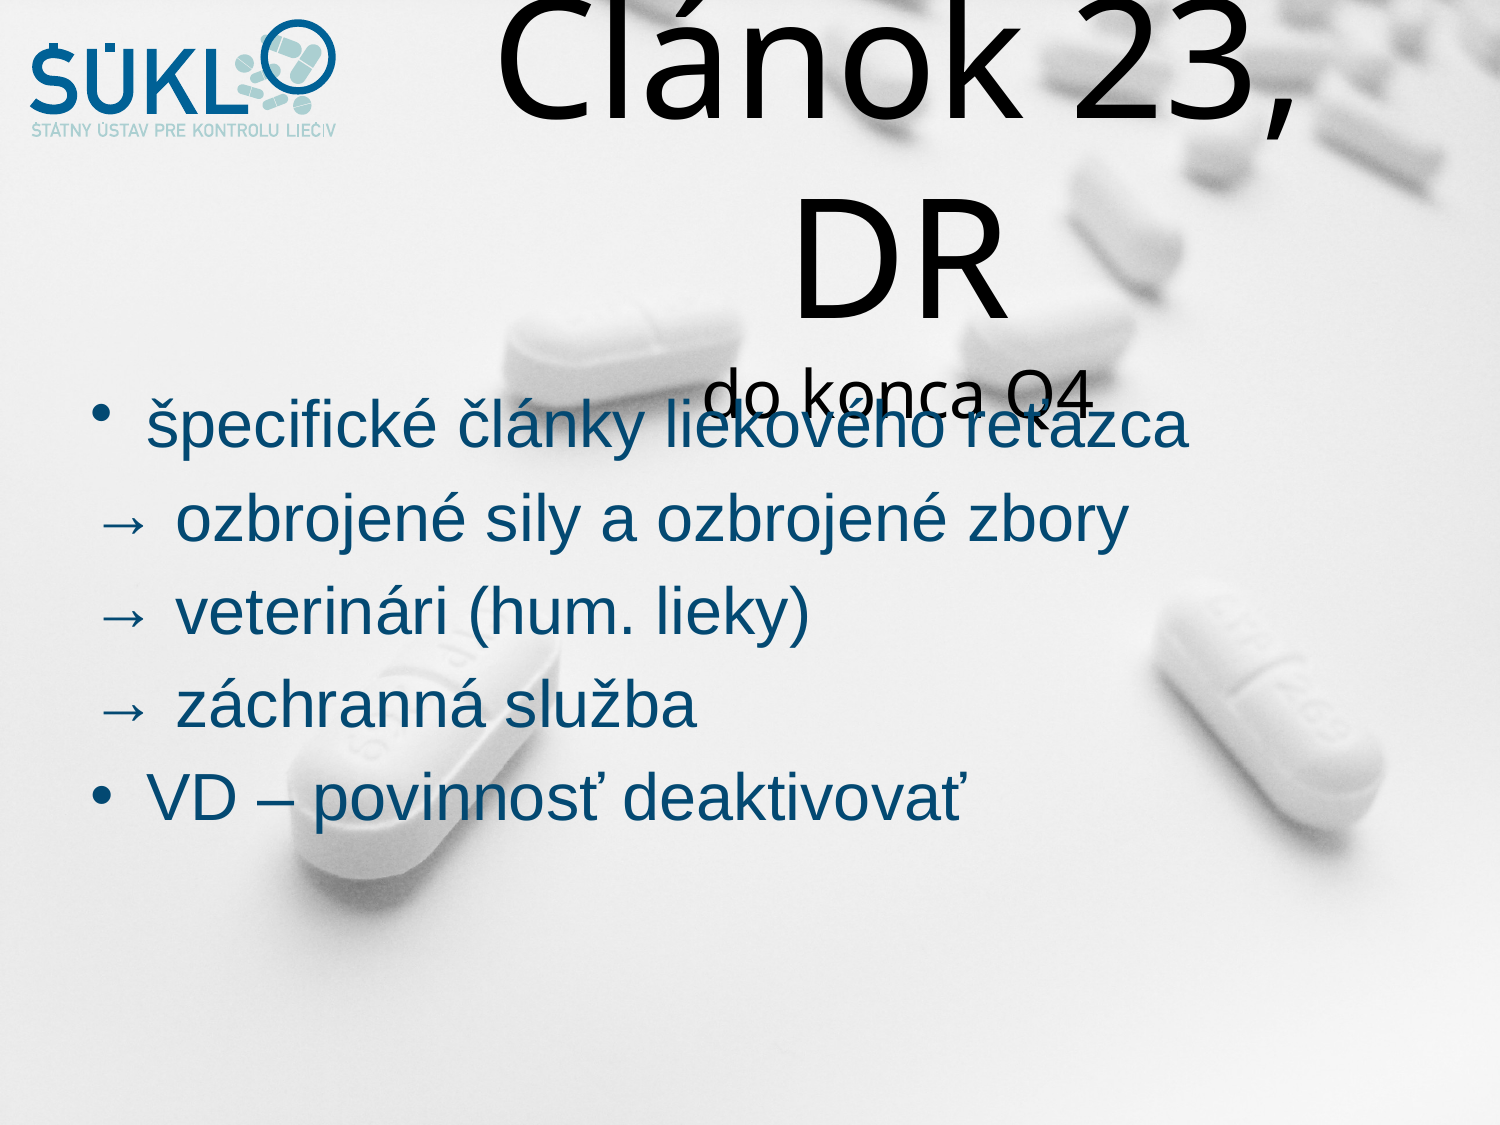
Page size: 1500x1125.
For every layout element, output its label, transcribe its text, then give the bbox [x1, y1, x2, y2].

title Článok 23, DR do konca Q4 [372, 45, 1425, 339]
picture [0, 0, 1500, 1125]
list špecifické články liekového reťazca ozbrojené sily a ozbrojené zbory veterinári (hum. lieky) záchranná služba VD – povinnosť deaktivovať [75, 373, 1425, 1087]
